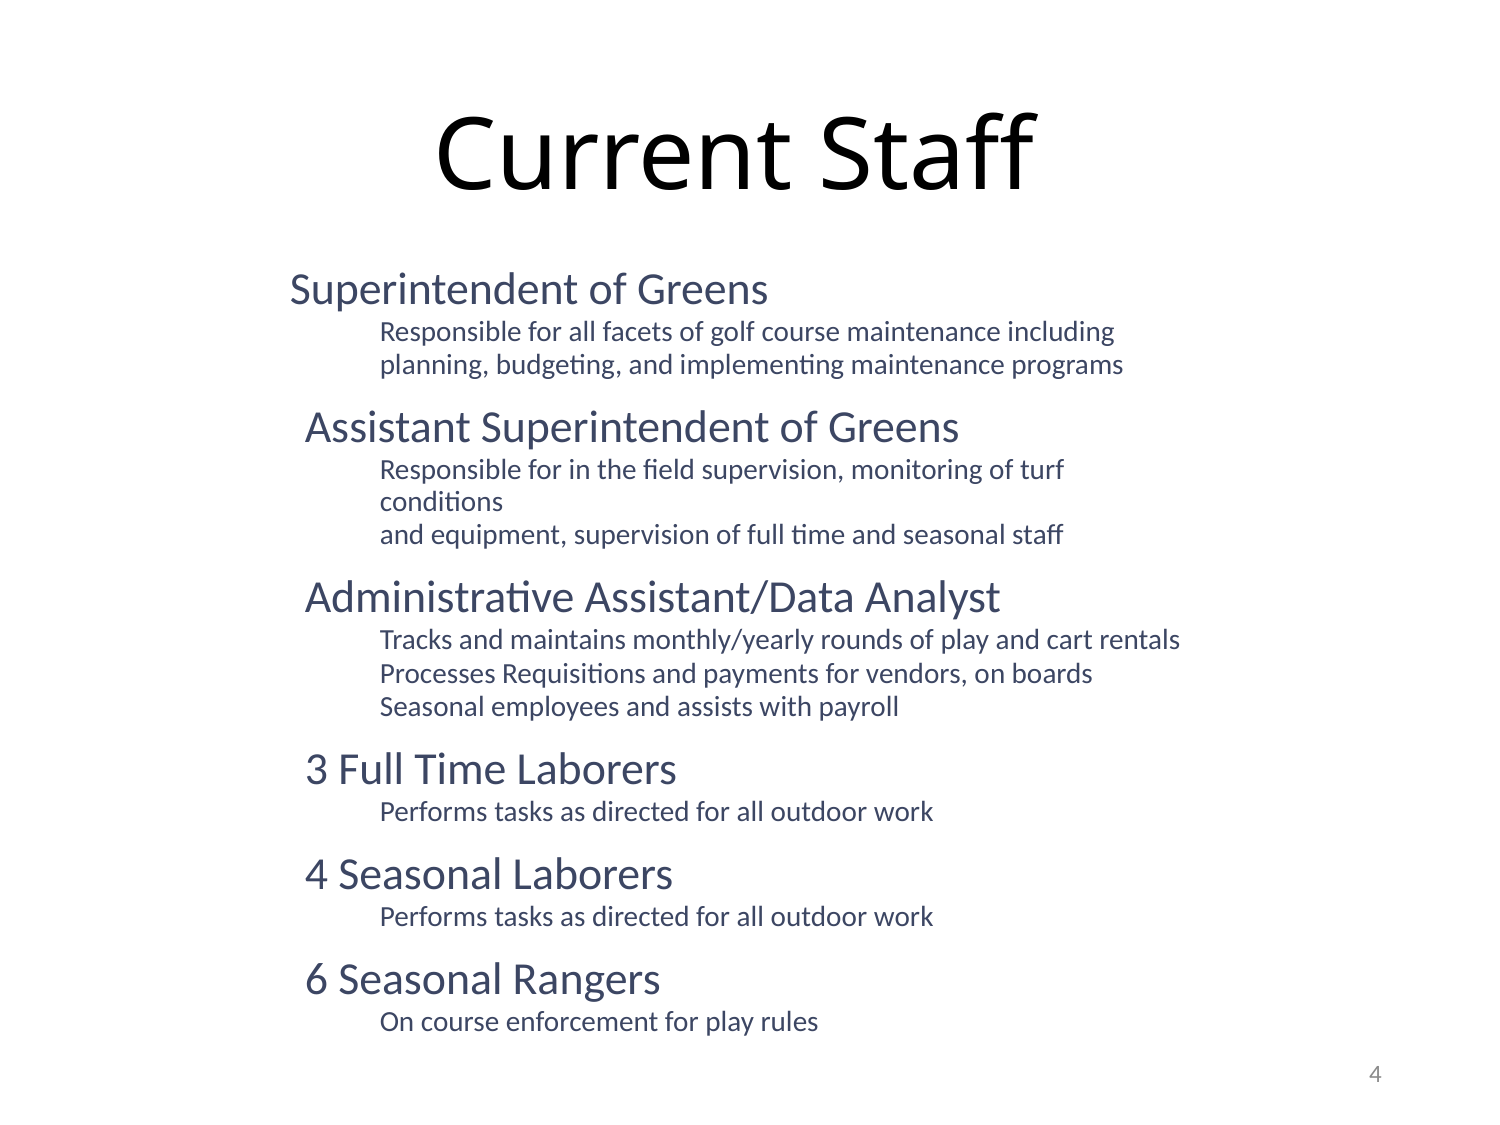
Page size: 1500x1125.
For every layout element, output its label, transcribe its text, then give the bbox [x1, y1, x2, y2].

text_box Superintendent of Greens Responsible for all facets of golf course maintenance including planning, budgeting, and implementing maintenance programs Assistant Superintendent of Greens Responsible for in the field supervision, monitoring of turf conditions and equipment, supervision of full time and seasonal staff Administrative Assistant/Data Analyst Tracks and maintains monthly/yearly rounds of play and cart rentals Processes Requisitions and payments for vendors, on boards Seasonal employees and assists with payroll 3 Full Time Laborers Performs tasks as directed for all outdoor work 4 Seasonal Laborers Performs tasks as directed for all outdoor work 6 Seasonal Rangers On course enforcement for play rules [274, 260, 1204, 1097]
text_box Current Staff [168, 96, 1300, 260]
slide_number 4 [1059, 1042, 1397, 1103]
